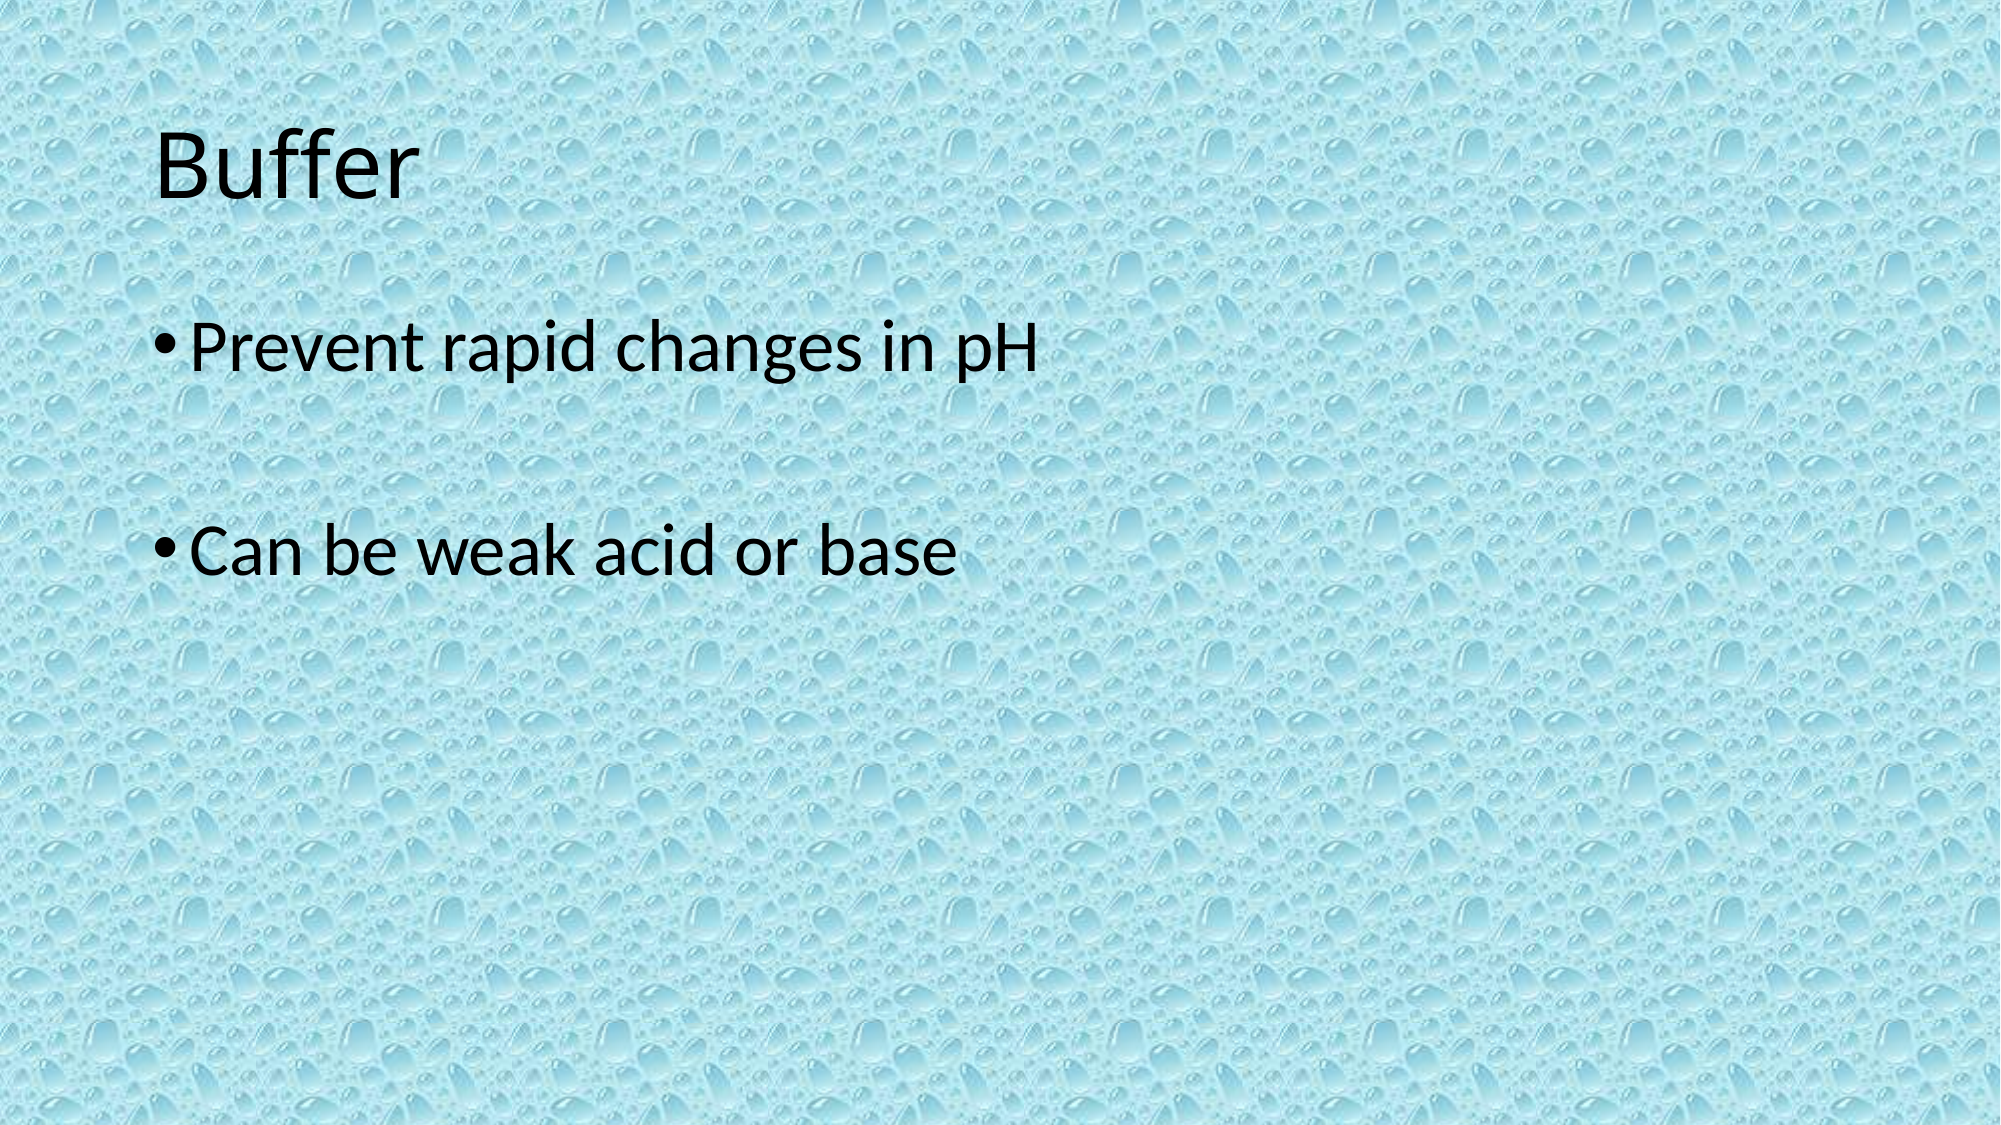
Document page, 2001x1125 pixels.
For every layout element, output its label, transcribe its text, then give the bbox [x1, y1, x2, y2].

picture [0, 0, 2001, 1125]
list Prevent rapid changes in pH Can be weak acid or base [137, 299, 1863, 1014]
title Buffer [137, 59, 1863, 278]
